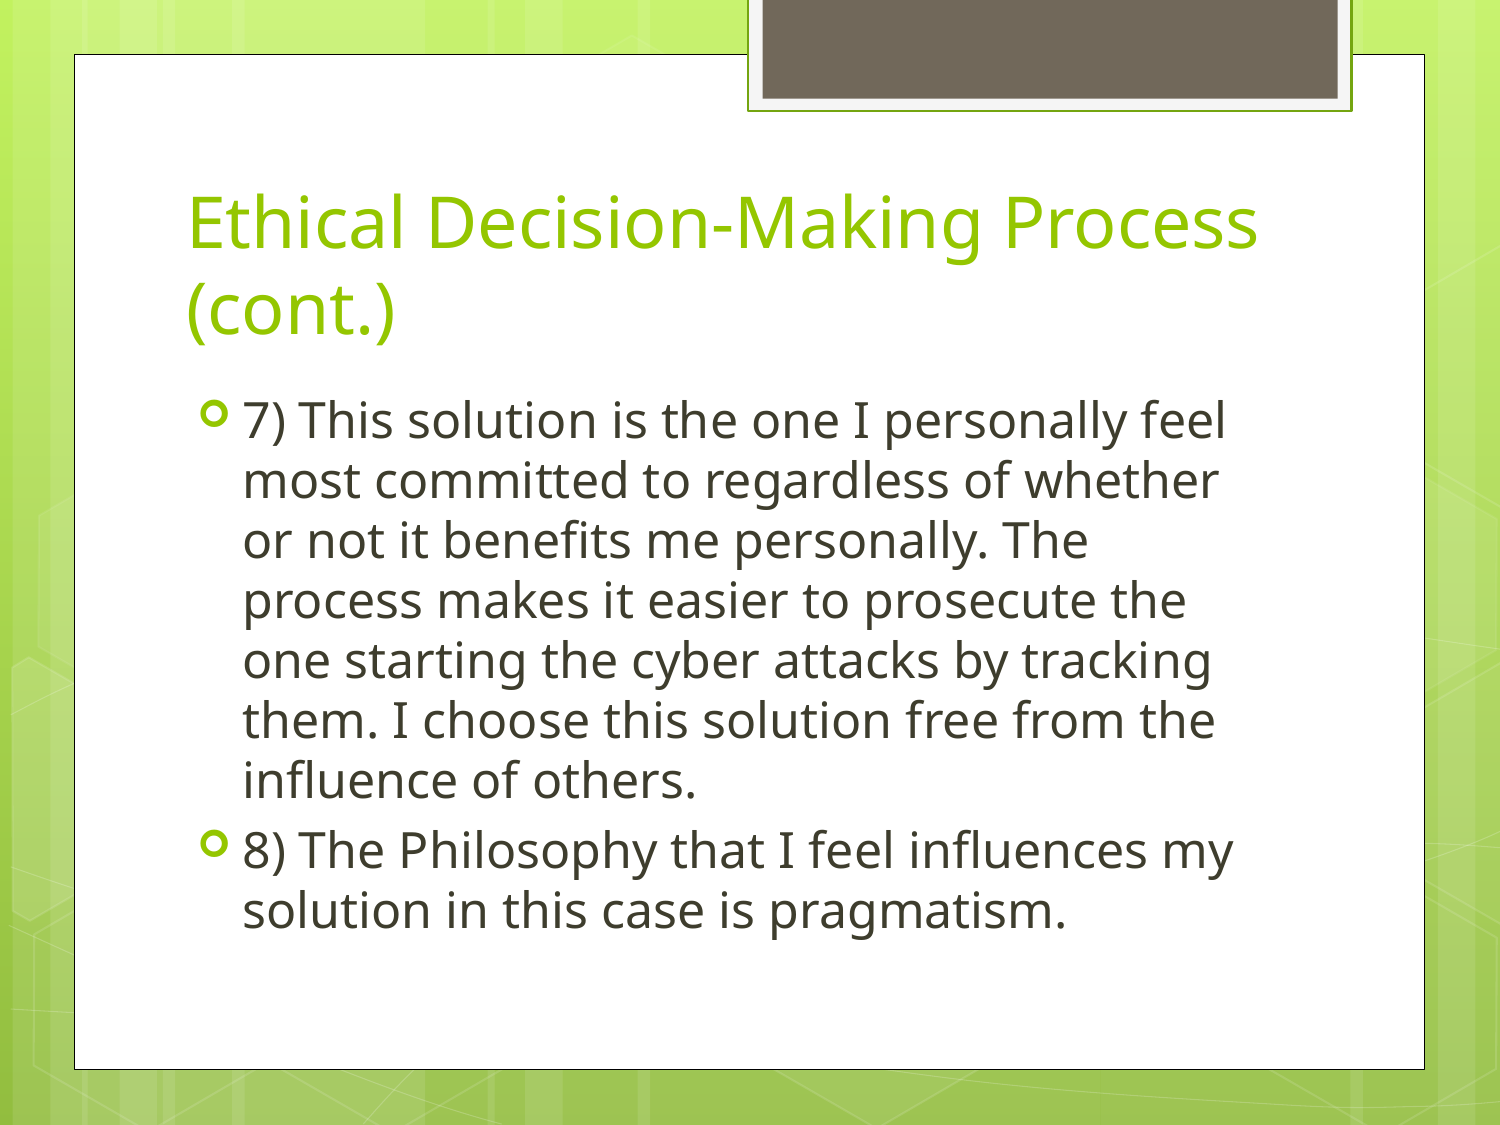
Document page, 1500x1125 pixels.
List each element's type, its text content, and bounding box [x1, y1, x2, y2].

list 7) This solution is the one I personally feel most committed to regardless of whether or not it benefits me personally. The process makes it easier to prosecute the one starting the cyber attacks by tracking them. I choose this solution free from the influence of others. 8) The Philosophy that I feel influences my solution in this case is pragmatism. [171, 381, 1283, 957]
title Ethical Decision-Making Process (cont.) [171, 168, 1324, 357]
